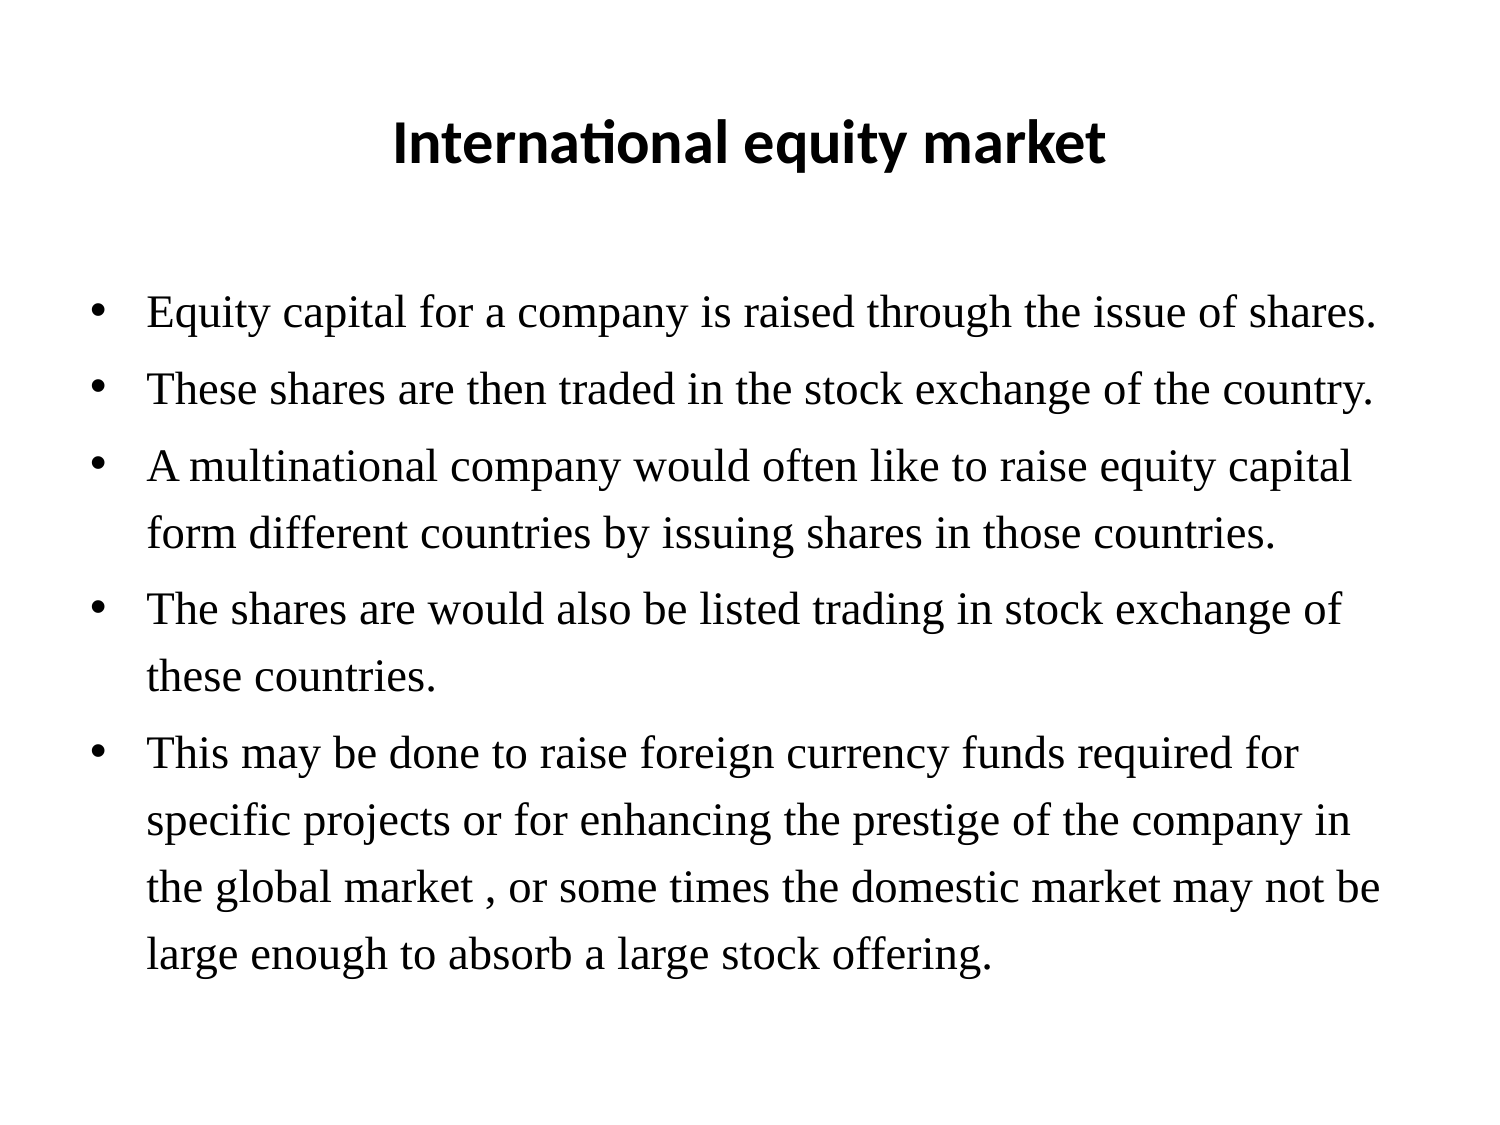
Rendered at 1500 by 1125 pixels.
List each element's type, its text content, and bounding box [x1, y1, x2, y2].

list Equity capital for a company is raised through the issue of shares. These shares are then traded in the stock exchange of the country. A multinational company would often like to raise equity capital form different countries by issuing shares in those countries. The shares are would also be listed trading in stock exchange of these countries. This may be done to raise foreign currency funds required for specific projects or for enhancing the prestige of the company in the global market , or some times the domestic market may not be large enough to absorb a large stock offering. [75, 262, 1425, 1005]
title International equity market [75, 45, 1425, 233]
